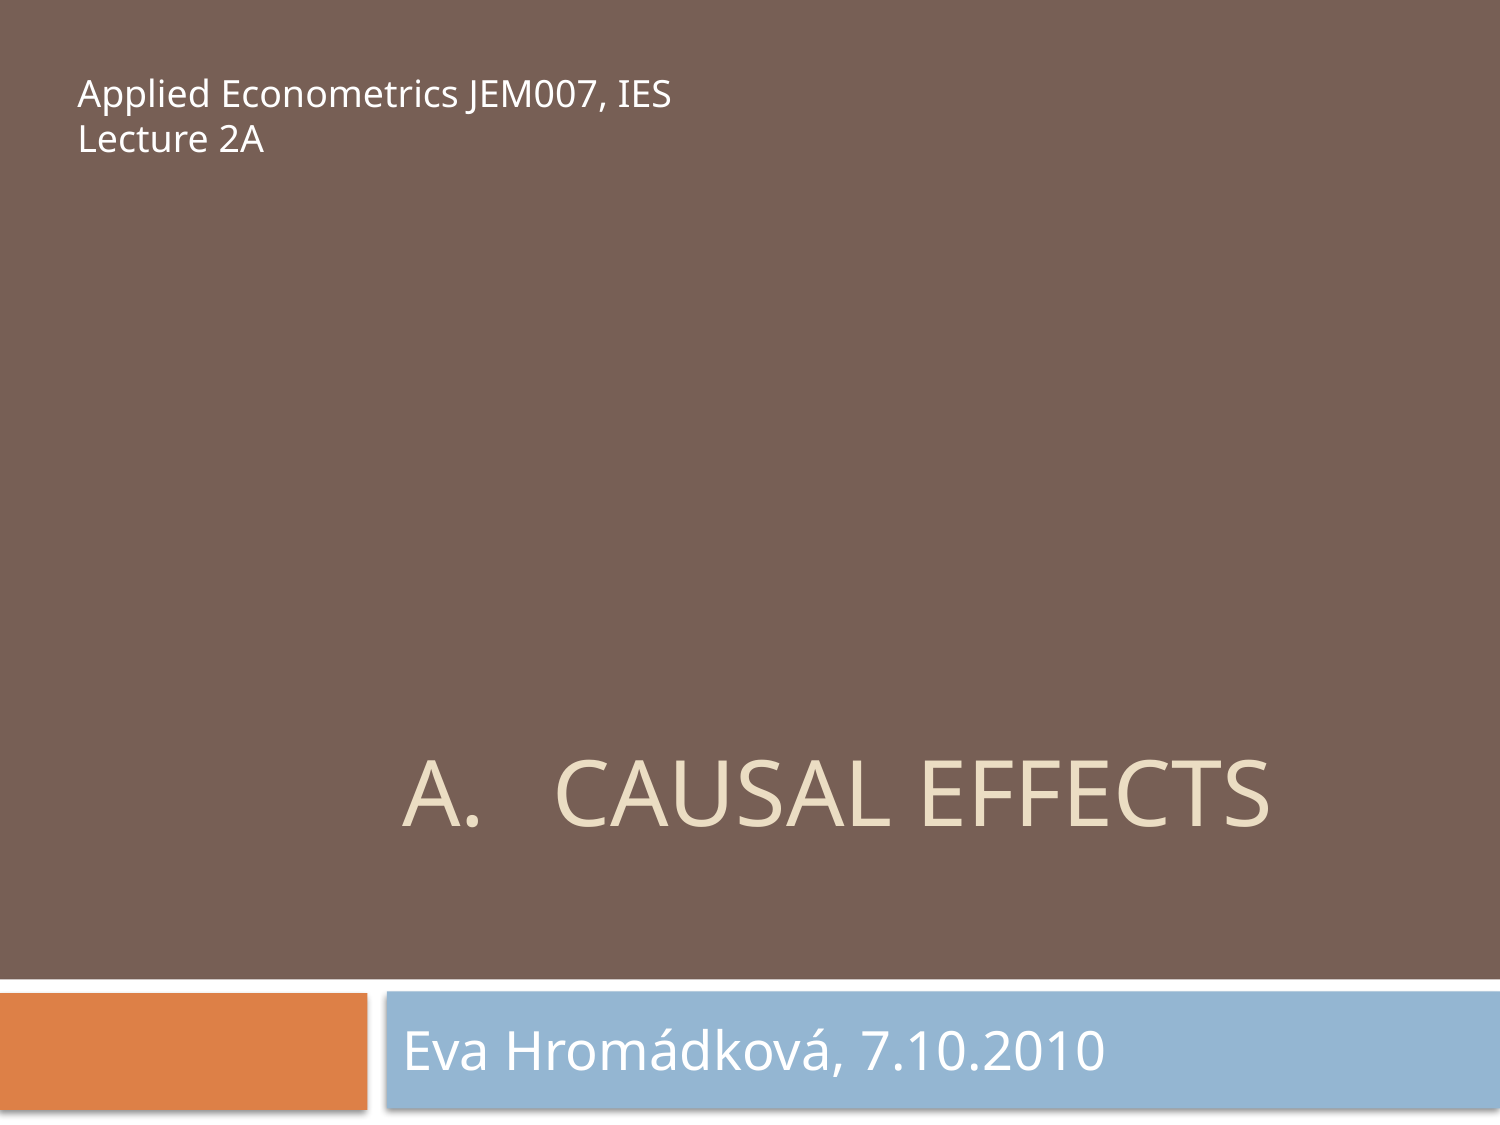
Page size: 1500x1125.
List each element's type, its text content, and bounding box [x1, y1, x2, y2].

subtitle Eva Hromádková, 7.10.2010 [387, 992, 1488, 1105]
title A. Causal effects [387, 662, 1450, 963]
text_box Applied Econometrics JEM007, IES Lecture 2A [62, 62, 1063, 168]
